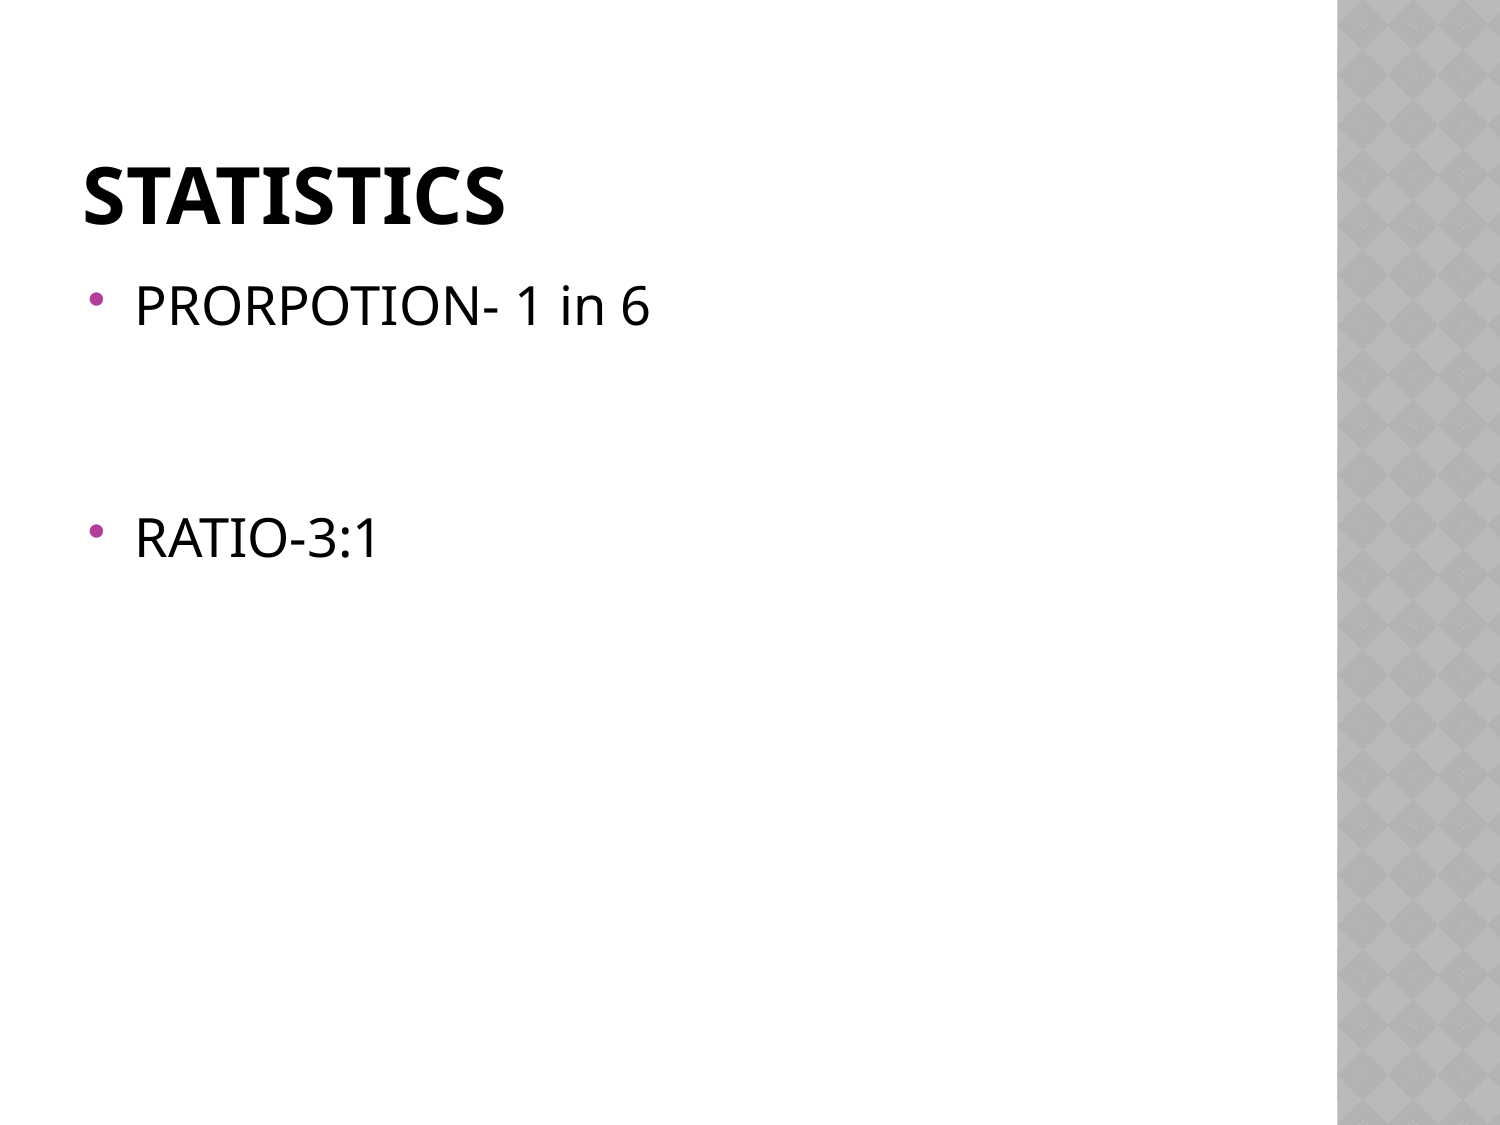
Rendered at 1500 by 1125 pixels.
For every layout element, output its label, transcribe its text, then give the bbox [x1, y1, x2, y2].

title STATISTICS [75, 52, 1263, 240]
list PRORPOTION- 1 in 6 RATIO-3:1 [75, 264, 1263, 1059]
